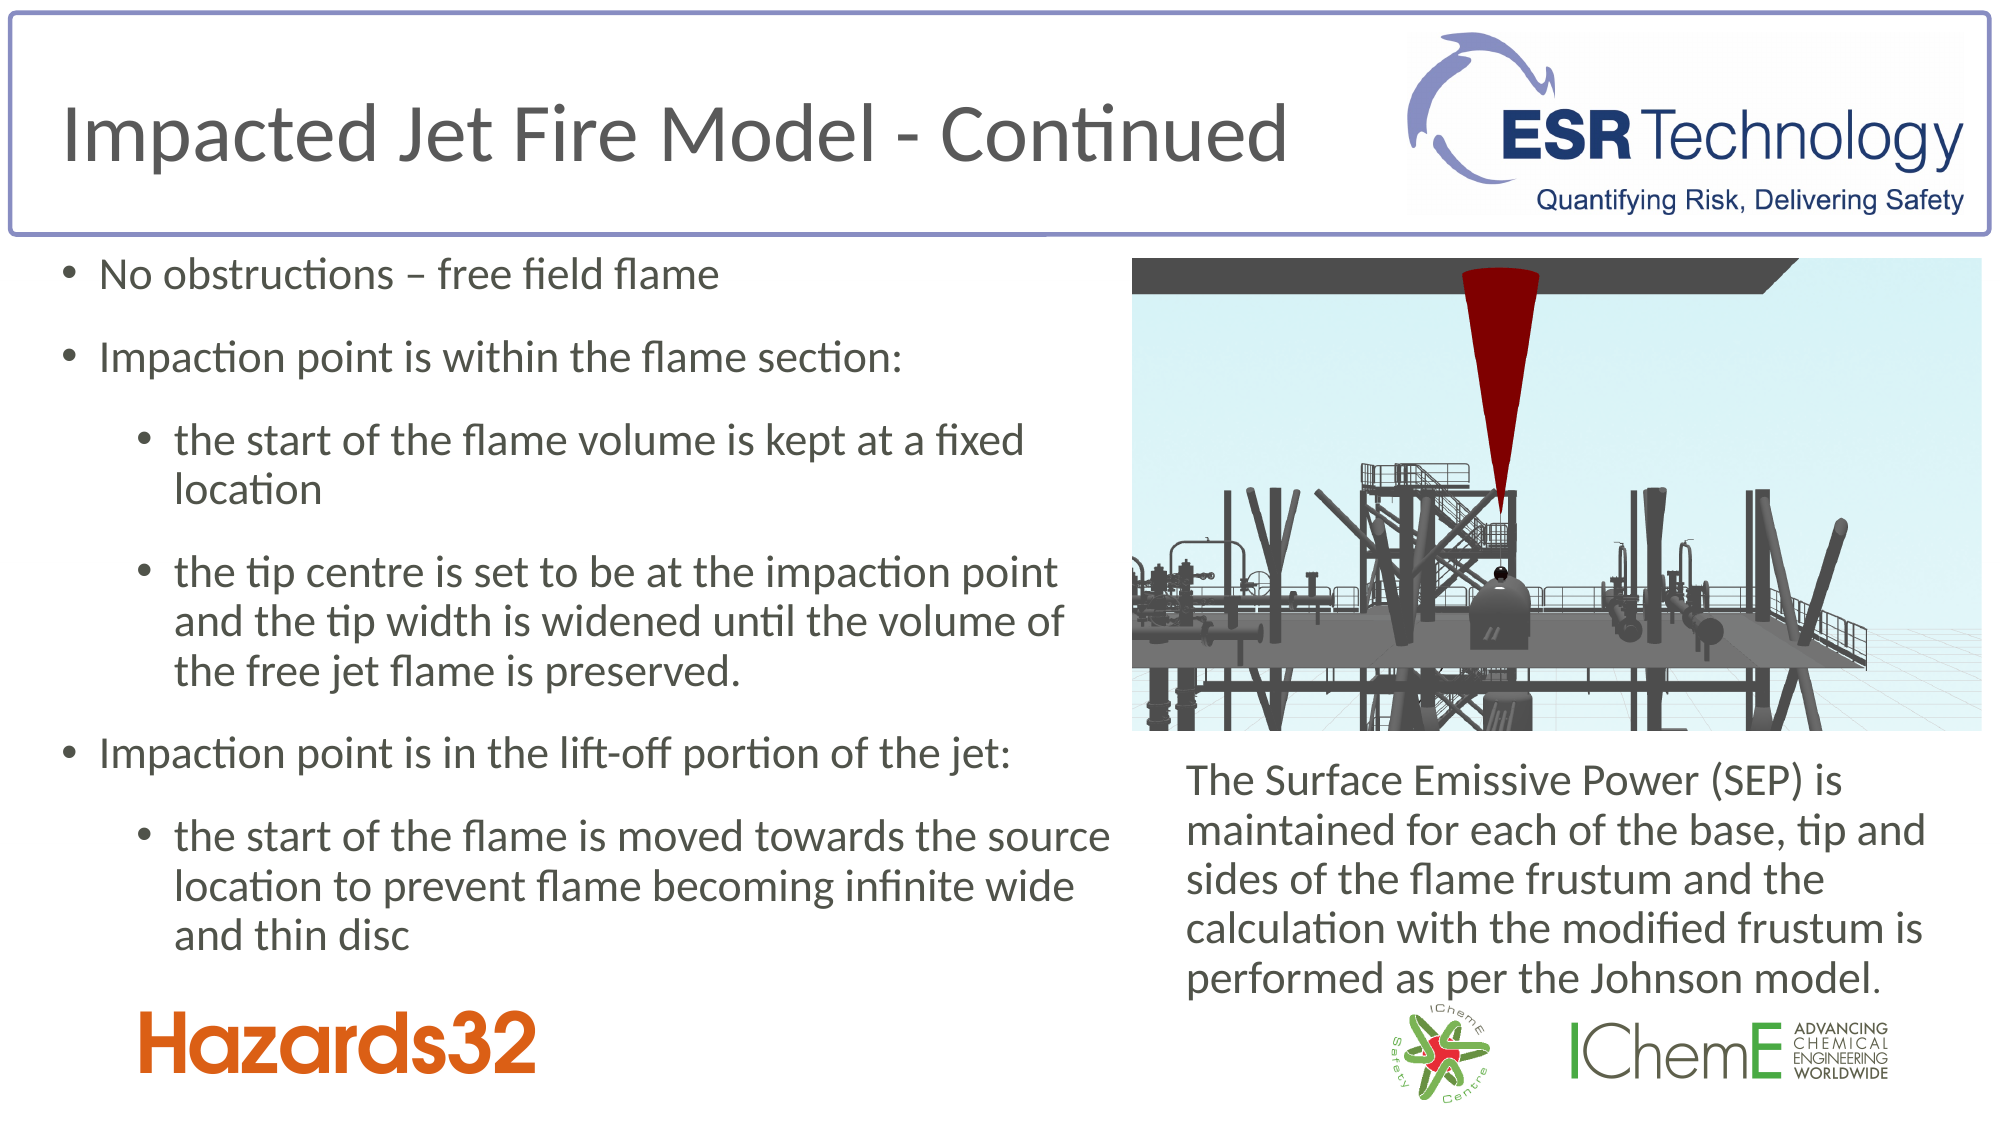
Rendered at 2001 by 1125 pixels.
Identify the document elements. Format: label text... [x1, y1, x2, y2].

text_box No obstructions – free field flame Impaction point is within the flame section: the start of the flame volume is kept at a fixed location the tip centre is set to be at the impaction point and the tip width is widened until the volume of the free jet flame is preserved. Impaction point is in the lift-off portion of the jet: the start of the flame is moved towards the source location to prevent flame becoming infinite wide and thin disc [46, 242, 1143, 968]
text_box The Surface Emissive Power (SEP) is maintained for each of the base, tip and sides of the flame frustum and the calculation with the modified frustum is performed as per the Johnson model. [1171, 748, 1982, 1011]
text_box Impacted Jet Fire Model - Continued [46, 82, 1879, 208]
picture [0, 0, 2000, 1125]
